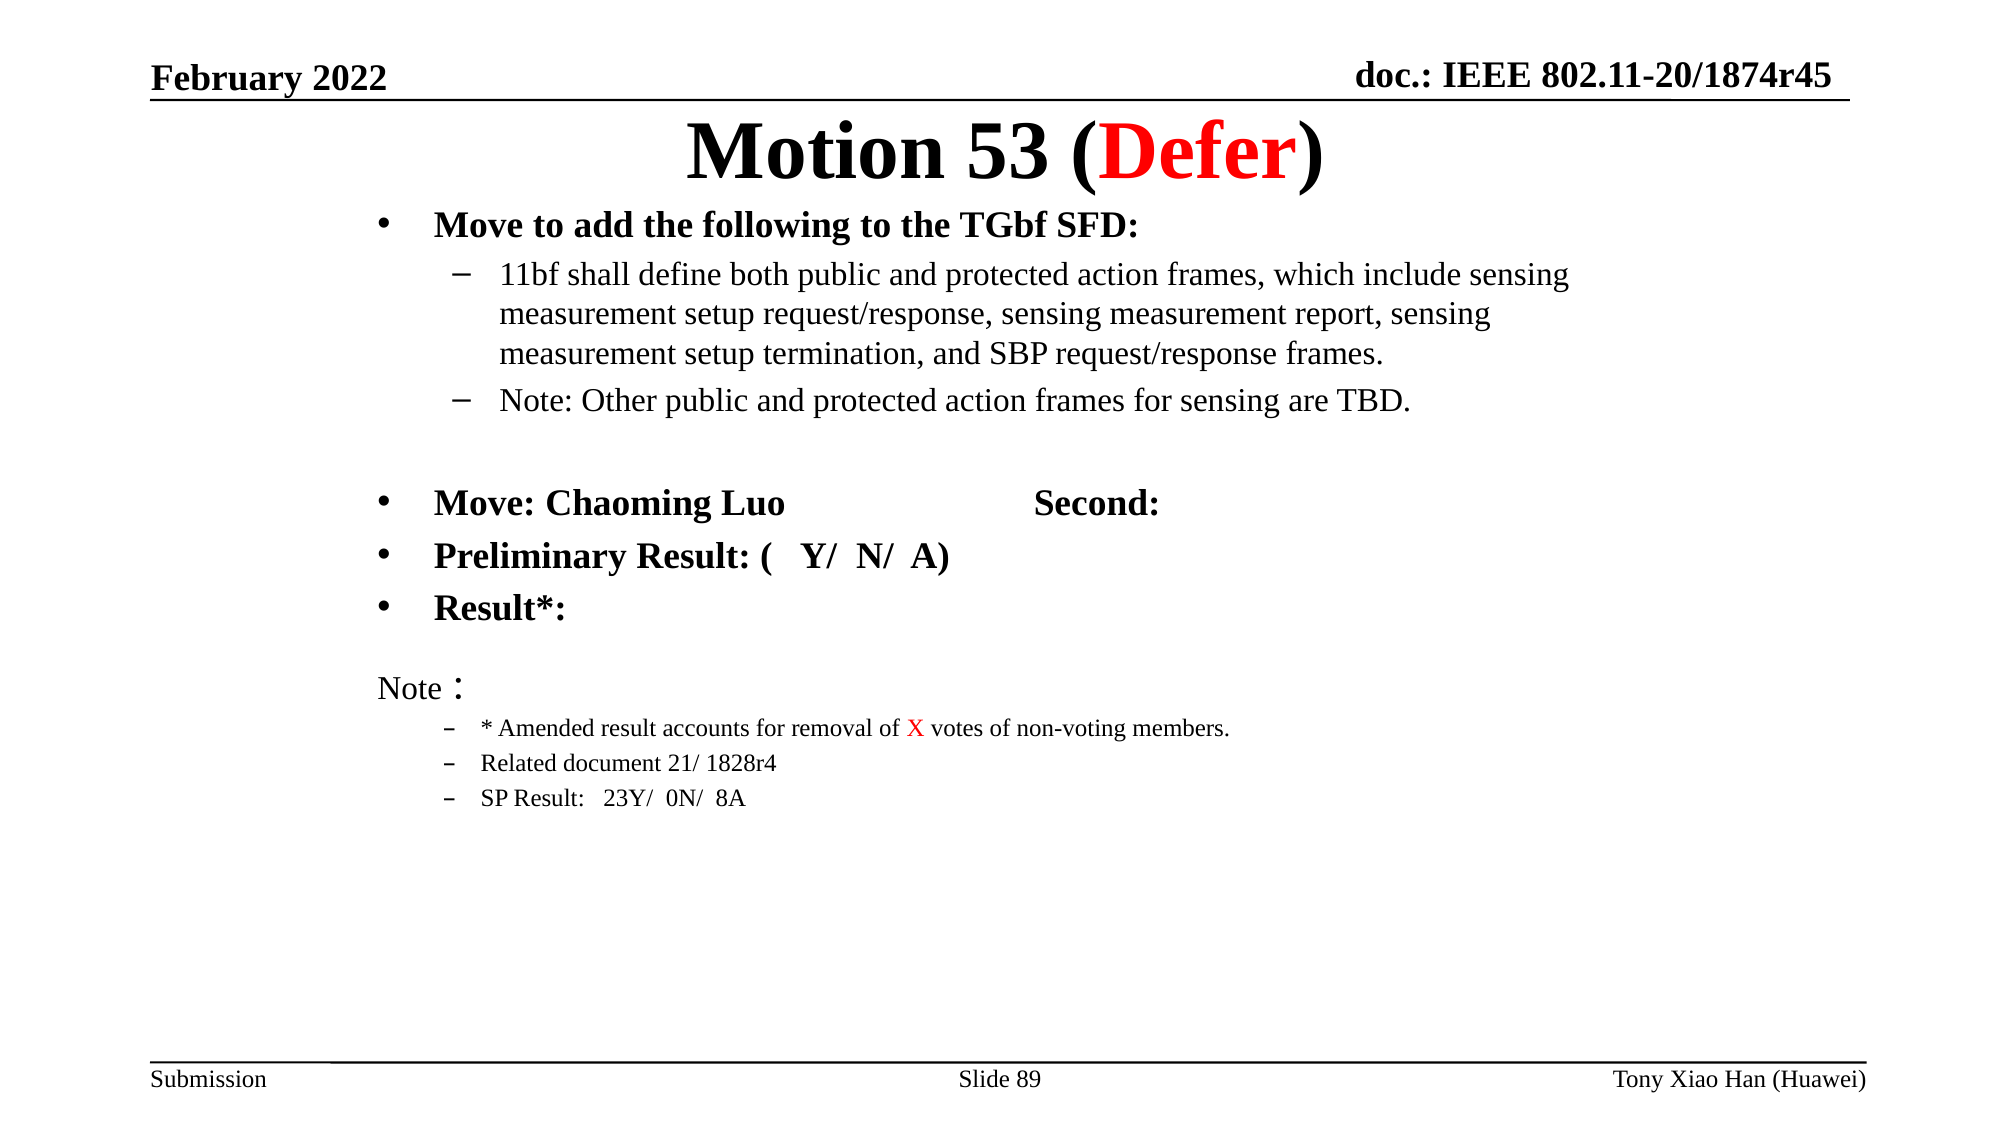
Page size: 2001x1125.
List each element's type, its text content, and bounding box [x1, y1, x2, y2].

text_box Motion 53 (Defer) [368, 87, 1644, 225]
text_box Move to add the following to the TGbf SFD: 11bf shall define both public and protected action frames, which include sensing measurement setup request/response, sensing measurement report, sensing measurement setup termination, and SBP request/response frames. Note: Other public and protected action frames for sensing are TBD. Move: Chaoming Luo Second: Preliminary Result: ( Y/ N/ A) Result*: Note： * Amended result accounts for removal of X votes of non-voting members. Related document 21/ 1828r4 SP Result: 23Y/ 0N/ 8A [362, 162, 1638, 850]
